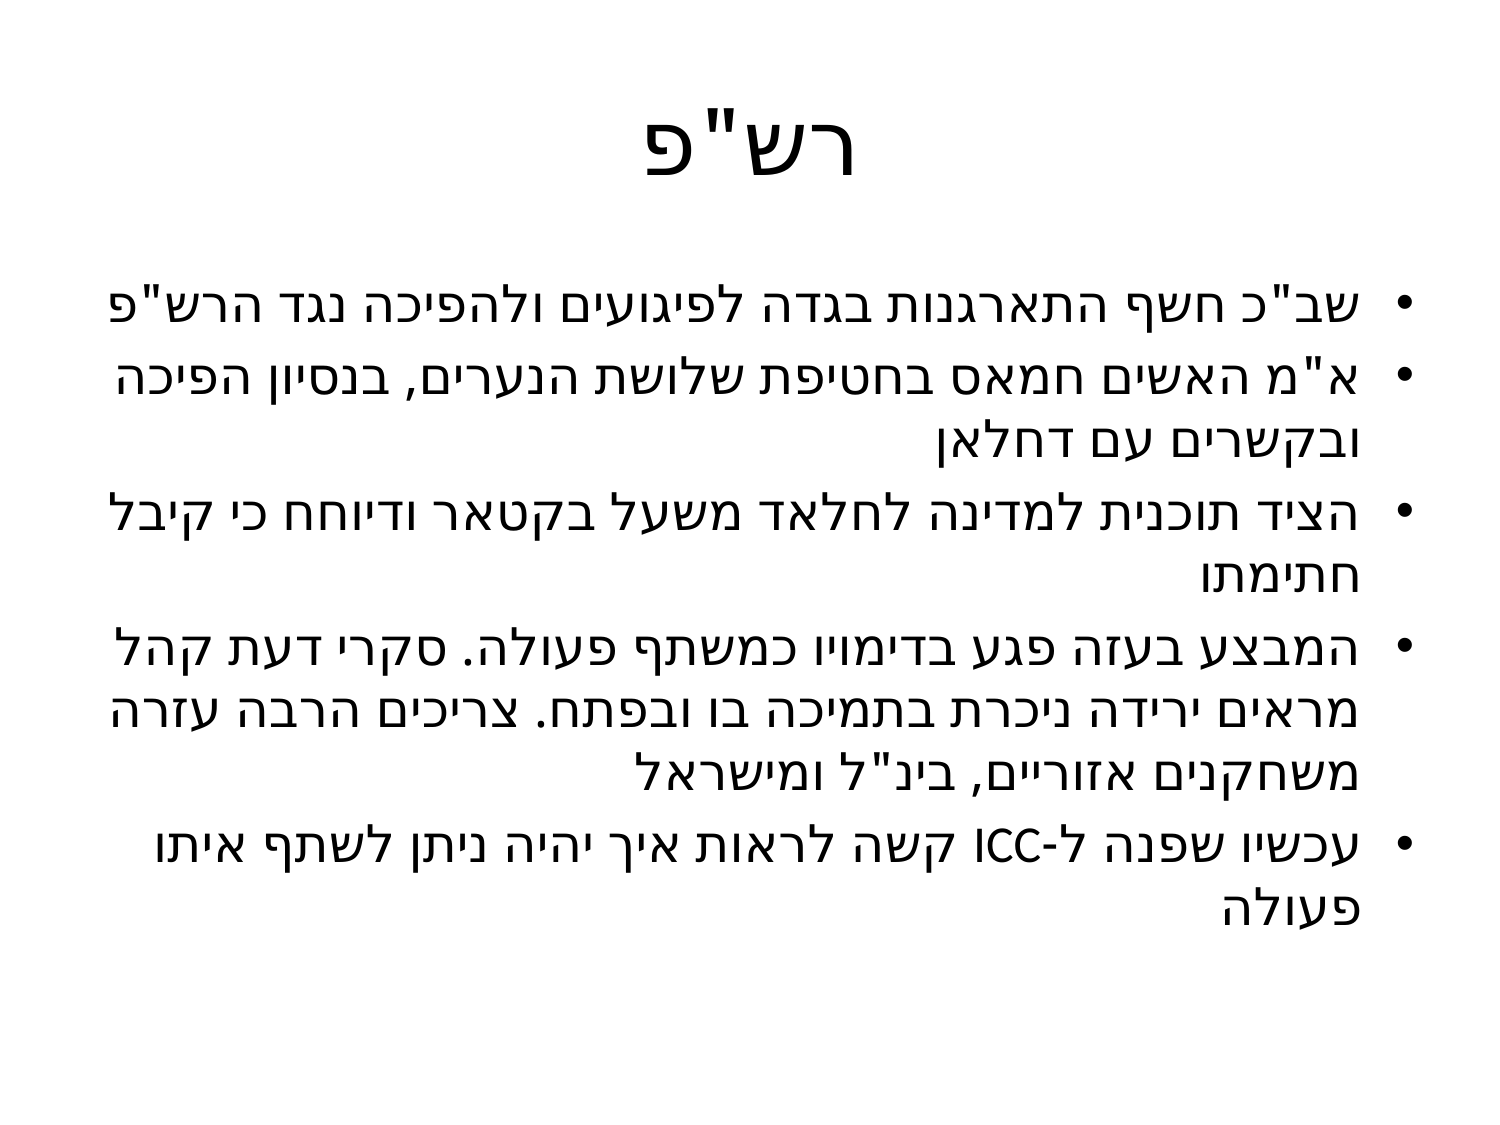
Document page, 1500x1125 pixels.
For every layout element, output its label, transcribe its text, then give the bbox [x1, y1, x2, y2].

list שב"כ חשף התארגנות בגדה לפיגועים ולהפיכה נגד הרש"פ א"מ האשים חמאס בחטיפת שלושת הנערים, בנסיון הפיכה ובקשרים עם דחלאן הציד תוכנית למדינה לחלאד משעל בקטאר ודיוחח כי קיבל חתימתו המבצע בעזה פגע בדימויו כמשתף פעולה. סקרי דעת קהל מראים ירידה ניכרת בתמיכה בו ובפתח. צריכים הרבה עזרה משחקנים אזוריים, בינ"ל ומישראל עכשיו שפנה ל-ICC קשה לראות איך יהיה ניתן לשתף איתו פעולה [75, 262, 1425, 1005]
title רש"פ [75, 45, 1425, 233]
